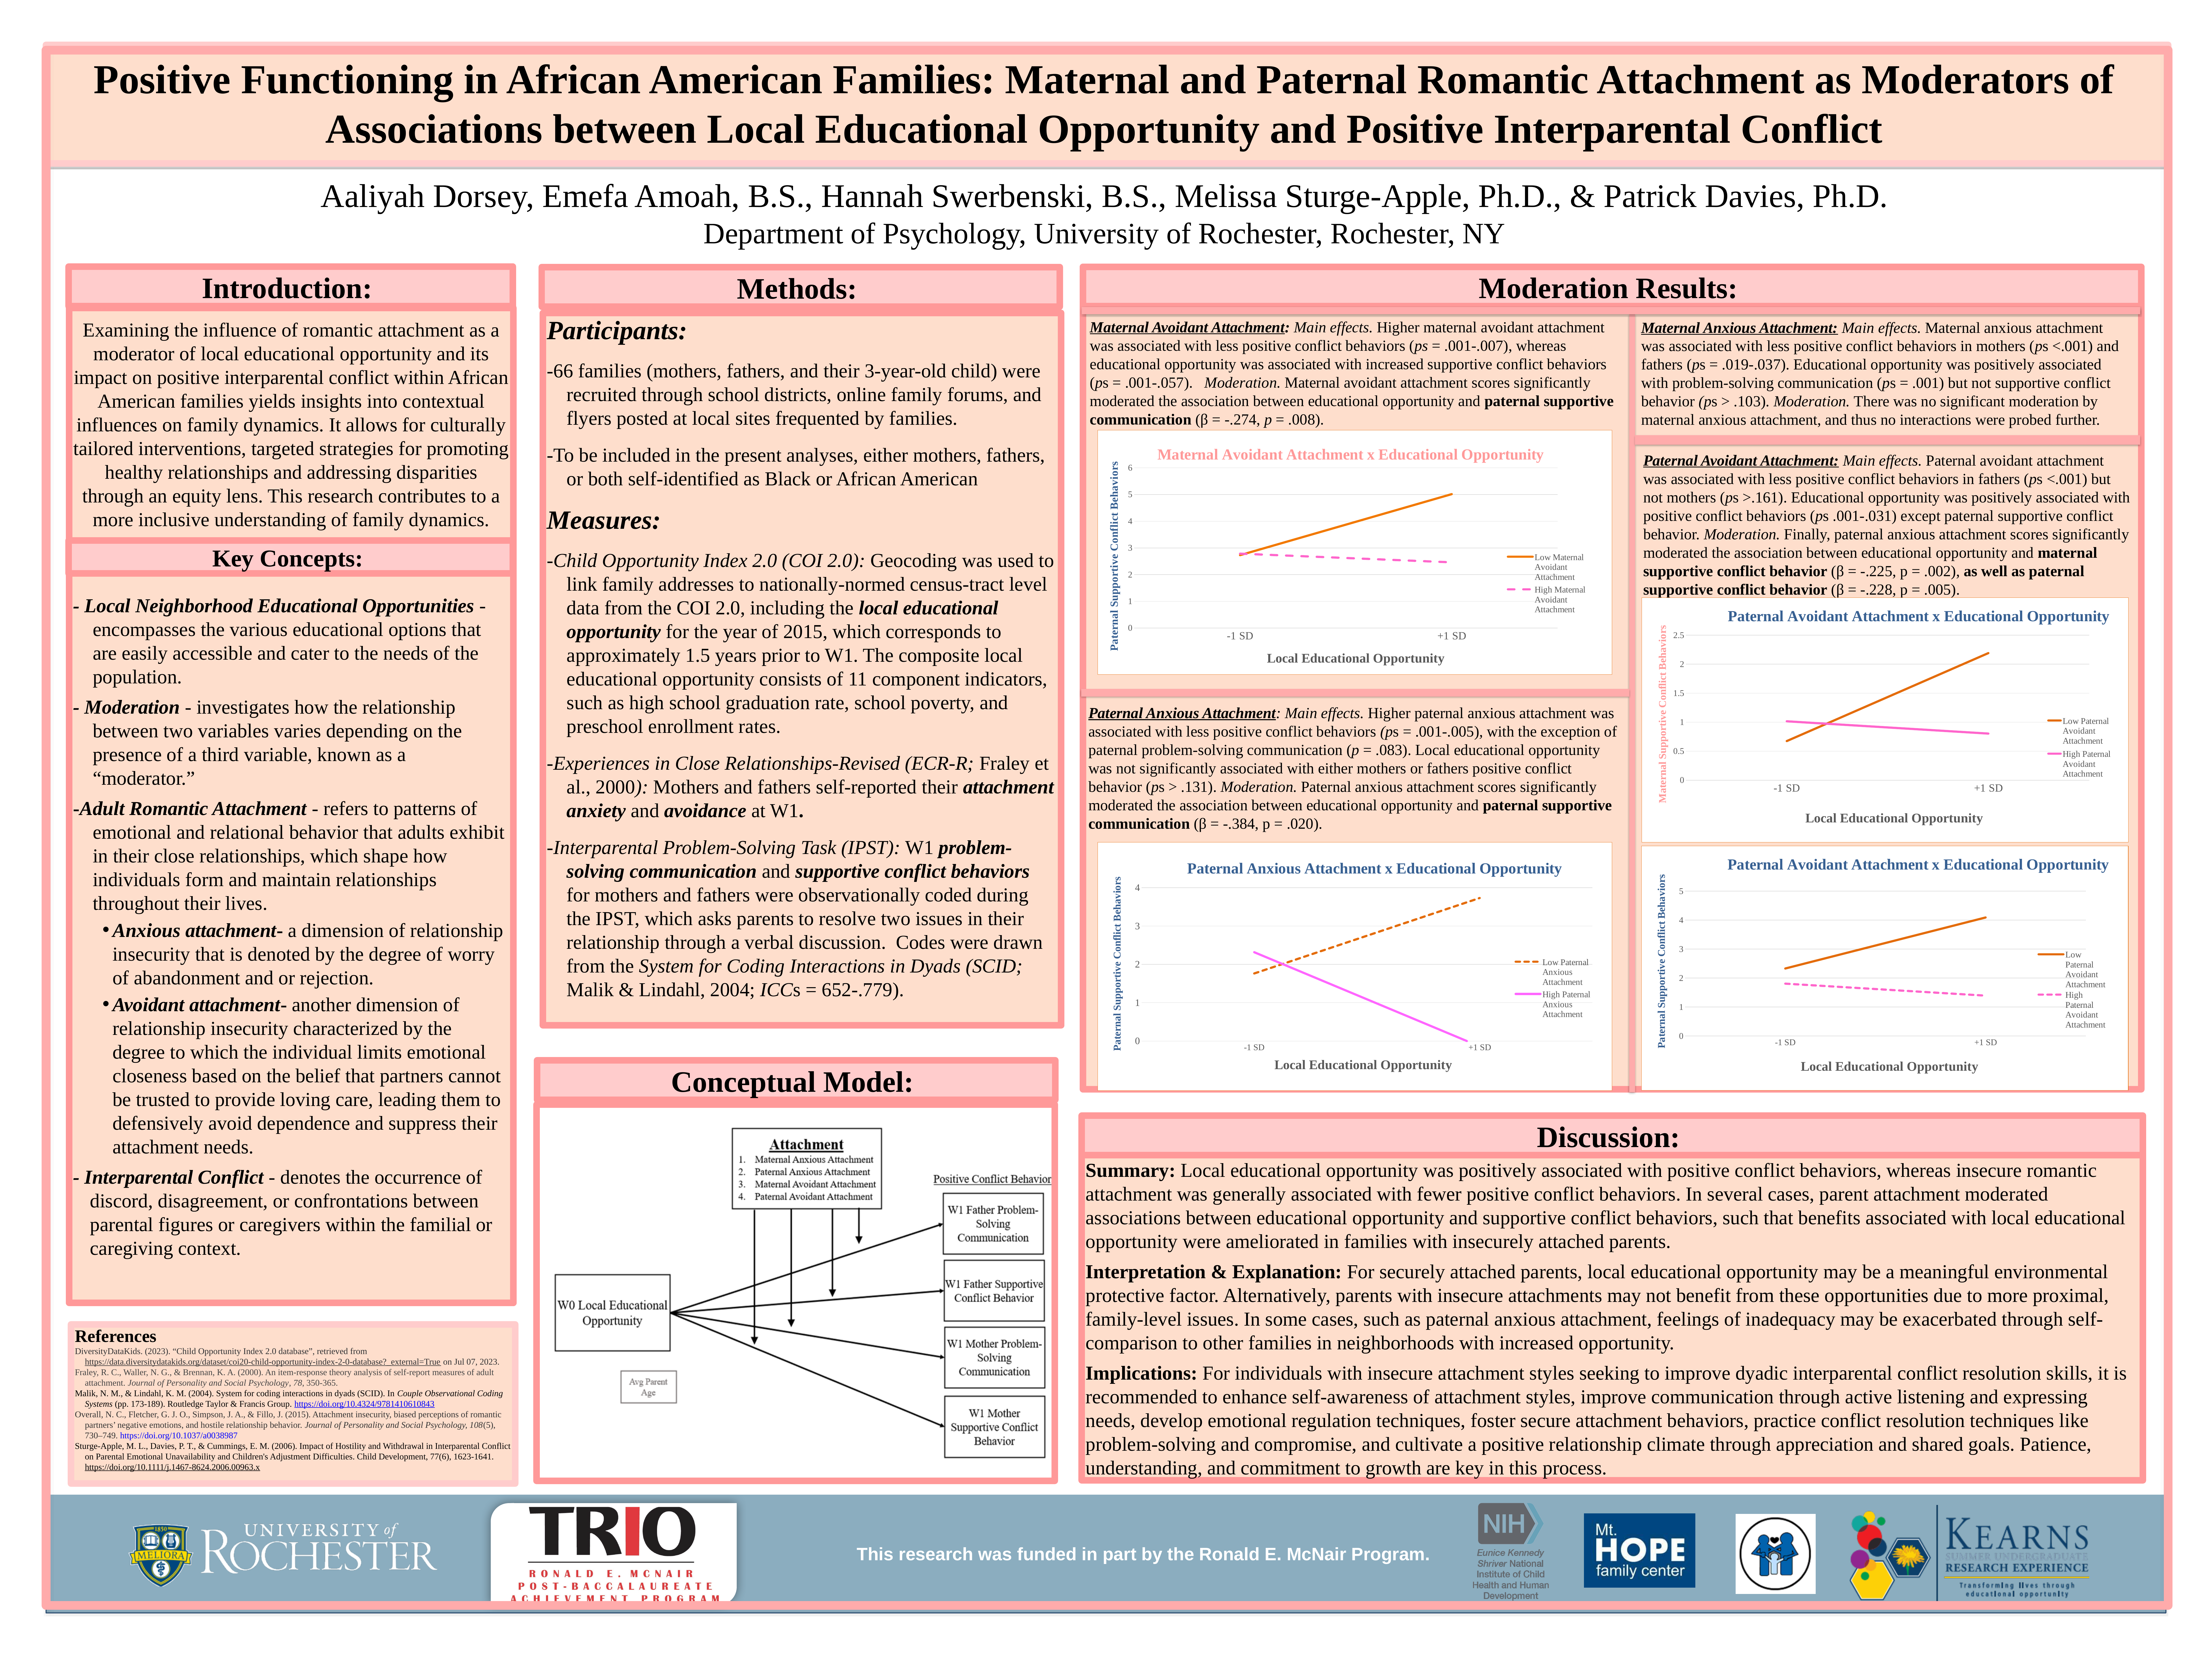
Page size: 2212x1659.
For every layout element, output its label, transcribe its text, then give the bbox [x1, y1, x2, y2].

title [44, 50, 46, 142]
chart [1641, 846, 2129, 1091]
text_box [1629, 317, 1635, 1092]
text_box [46, 50, 2168, 1606]
text_box [1082, 307, 2140, 314]
text_box [1635, 435, 2140, 445]
text_box Discussion: [1082, 1115, 2143, 1155]
text_box [46, 45, 2168, 50]
picture [1735, 1514, 1816, 1594]
chart [1097, 842, 1612, 1091]
text_box Maternal Anxious Attachment: Main effects. Maternal anxious attachment was associated with less positive conflict behaviors in mothers (ps <.001) and fathers (ps = .019-.037). Educational opportunity was positively associated with problem-solving communication (ps = .001) but not supportive conflict behavior (ps > .103). Moderation. There was no significant moderation by maternal anxious attachment, and thus no interactions were probed further. [1637, 315, 2135, 430]
picture [1584, 1513, 1695, 1588]
chart [1097, 430, 1612, 675]
picture [1471, 1498, 1551, 1603]
picture [492, 1505, 735, 1603]
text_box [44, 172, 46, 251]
text_box [1081, 689, 1630, 697]
picture [545, 1127, 1064, 1462]
chart [1642, 597, 2129, 842]
